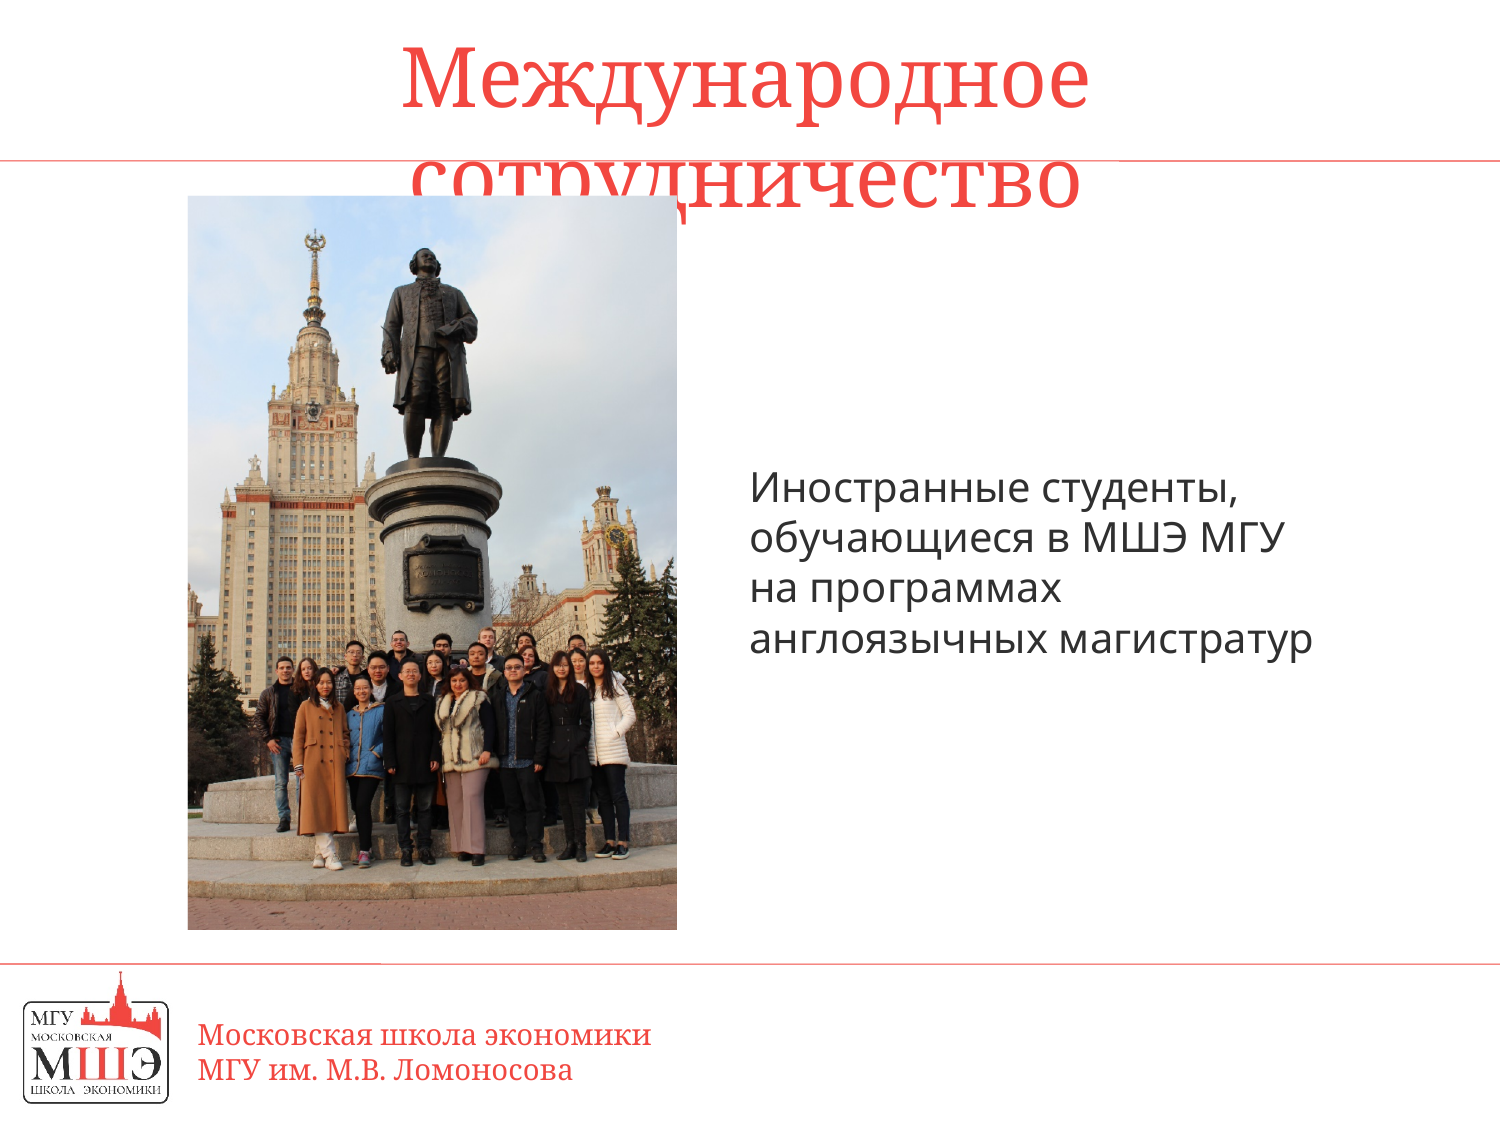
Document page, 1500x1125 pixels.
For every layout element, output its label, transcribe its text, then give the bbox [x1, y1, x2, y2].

text_box Иностранные студенты, обучающиеся в МШЭ МГУ на программах англоязычных магистратур [805, 453, 1357, 669]
title Международное сотрудничество [81, 16, 1412, 149]
picture [64, 196, 800, 929]
picture [8, 970, 183, 1116]
